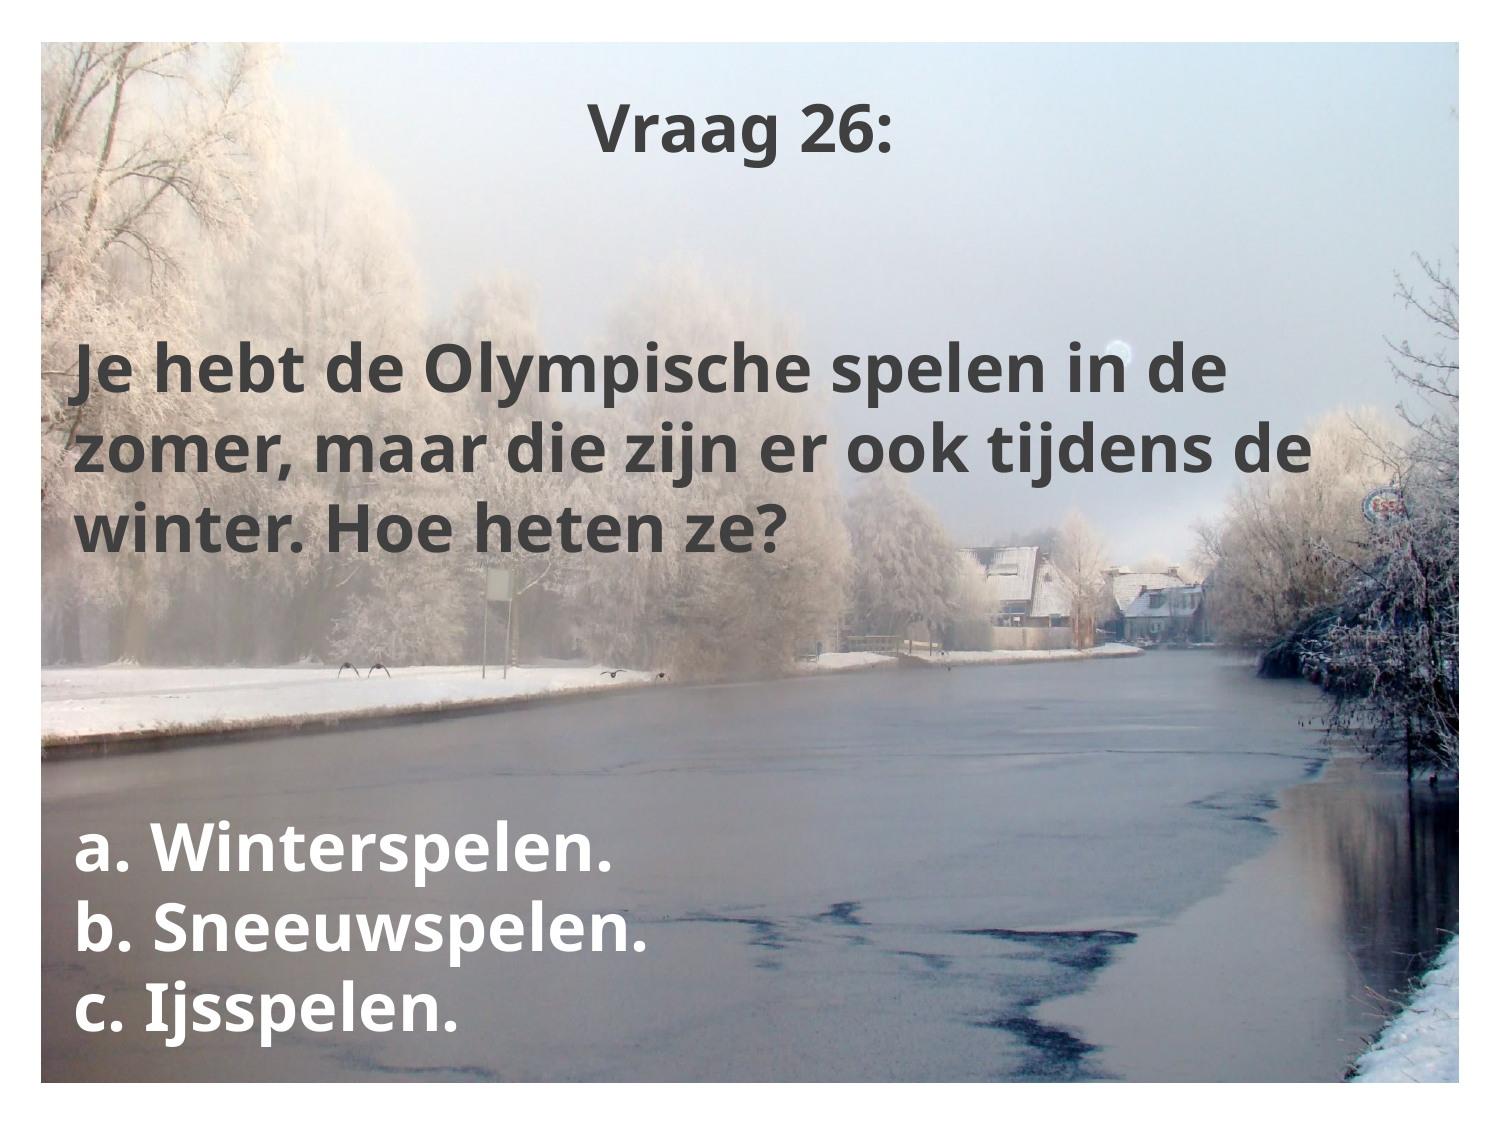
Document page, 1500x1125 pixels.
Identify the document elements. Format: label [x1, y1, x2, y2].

picture [41, 42, 1459, 1083]
